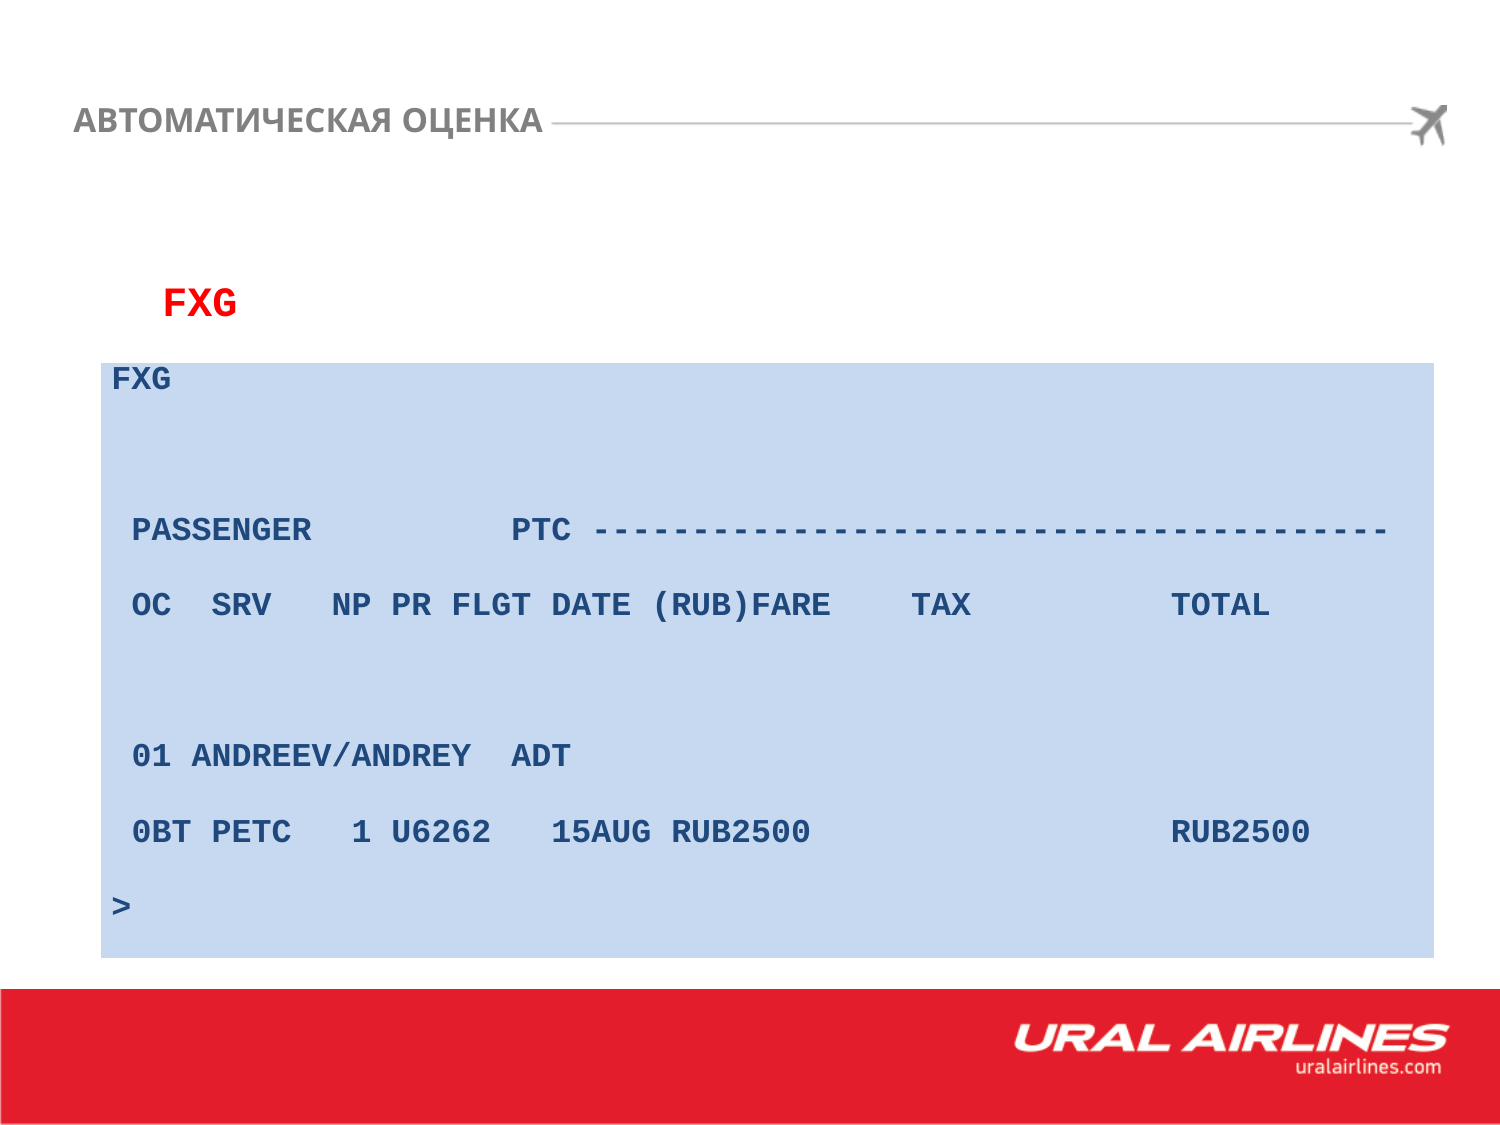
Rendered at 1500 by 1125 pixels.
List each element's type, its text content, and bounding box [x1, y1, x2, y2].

picture [551, 105, 1447, 148]
text_box АВТОМАТИЧЕСКАЯ ОЦЕНКА [58, 91, 610, 147]
text_box FXG [147, 267, 1274, 332]
table_header FXG PASSENGER PTC ---------------------------------------- OC SRV NP PR FLGT DATE (RUB)FARE TAX TOTAL 01 ANDREEV/ANDREY ADT 0BT PETC 1 U6262 15AUG RUB2500 RUB2500 > [101, 363, 1434, 958]
picture [0, 989, 1500, 1125]
